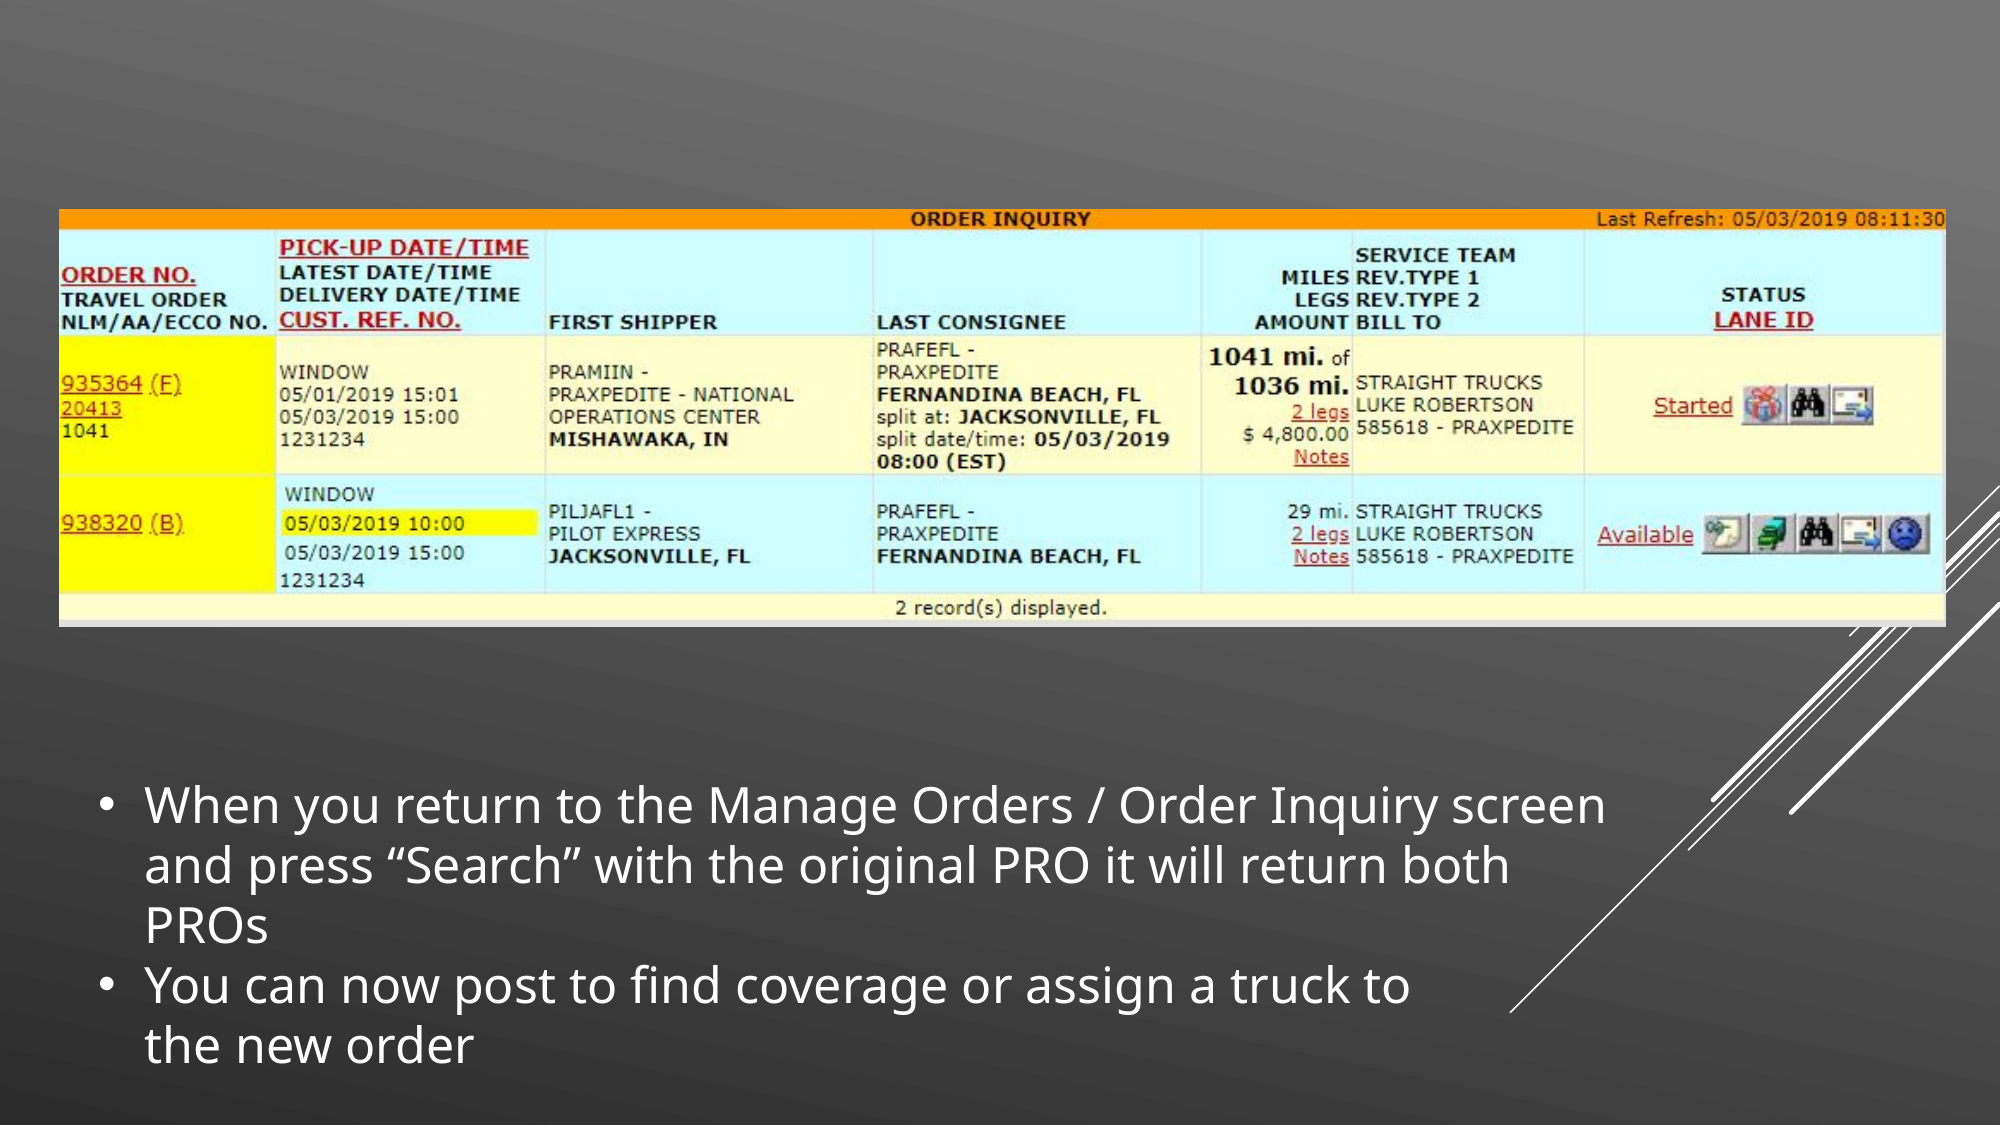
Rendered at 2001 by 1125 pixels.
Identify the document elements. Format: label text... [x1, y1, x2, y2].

picture [59, 209, 1946, 628]
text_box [1510, 485, 2000, 1013]
text_box [0, 0, 2000, 1125]
text_box When you return to the Manage Orders / Order Inquiry screen and press “Search” with the original PRO it will return both PROs You can now post to find coverage or assign a truck to the new order [83, 766, 1636, 1081]
